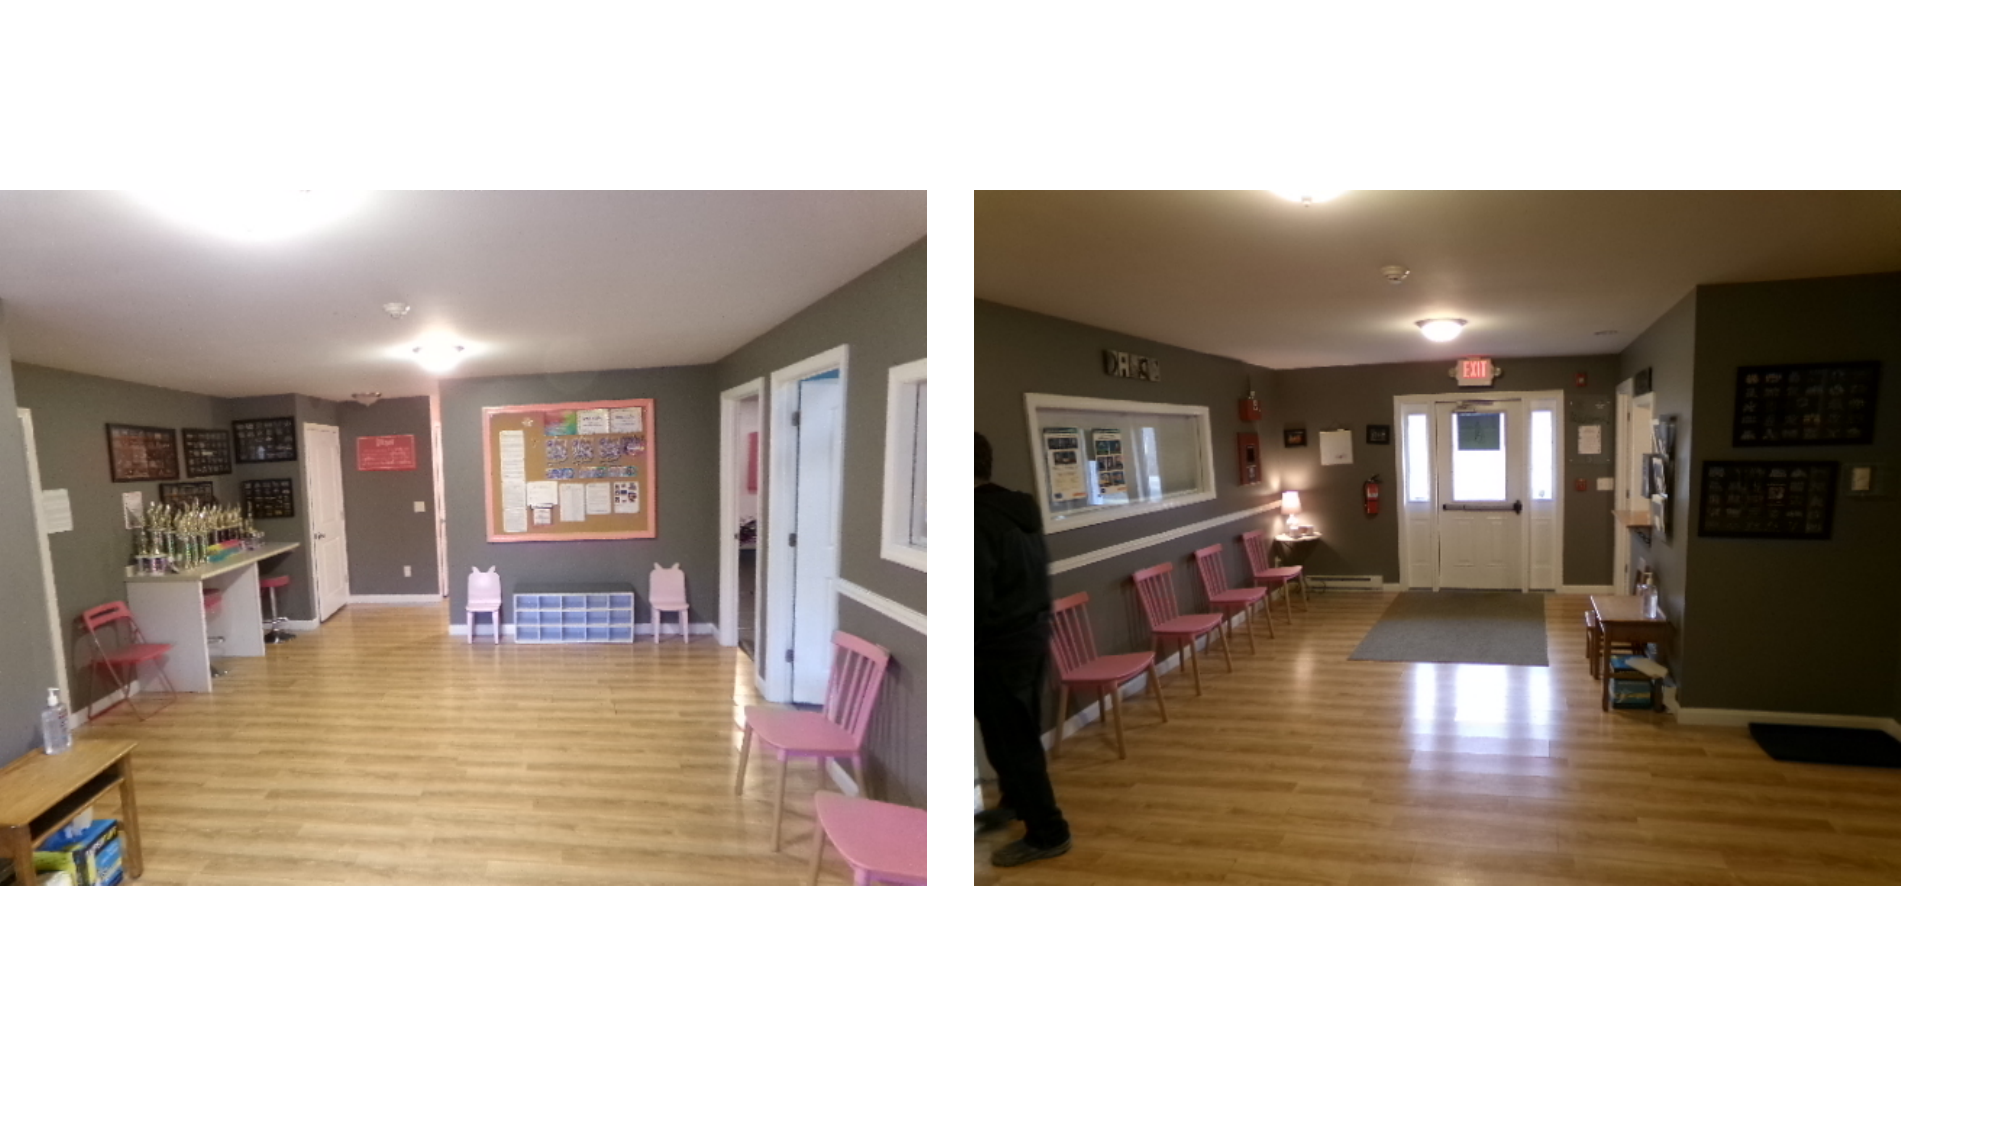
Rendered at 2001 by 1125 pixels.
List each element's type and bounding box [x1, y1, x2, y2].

picture [0, 190, 927, 886]
picture [974, 190, 1901, 886]
